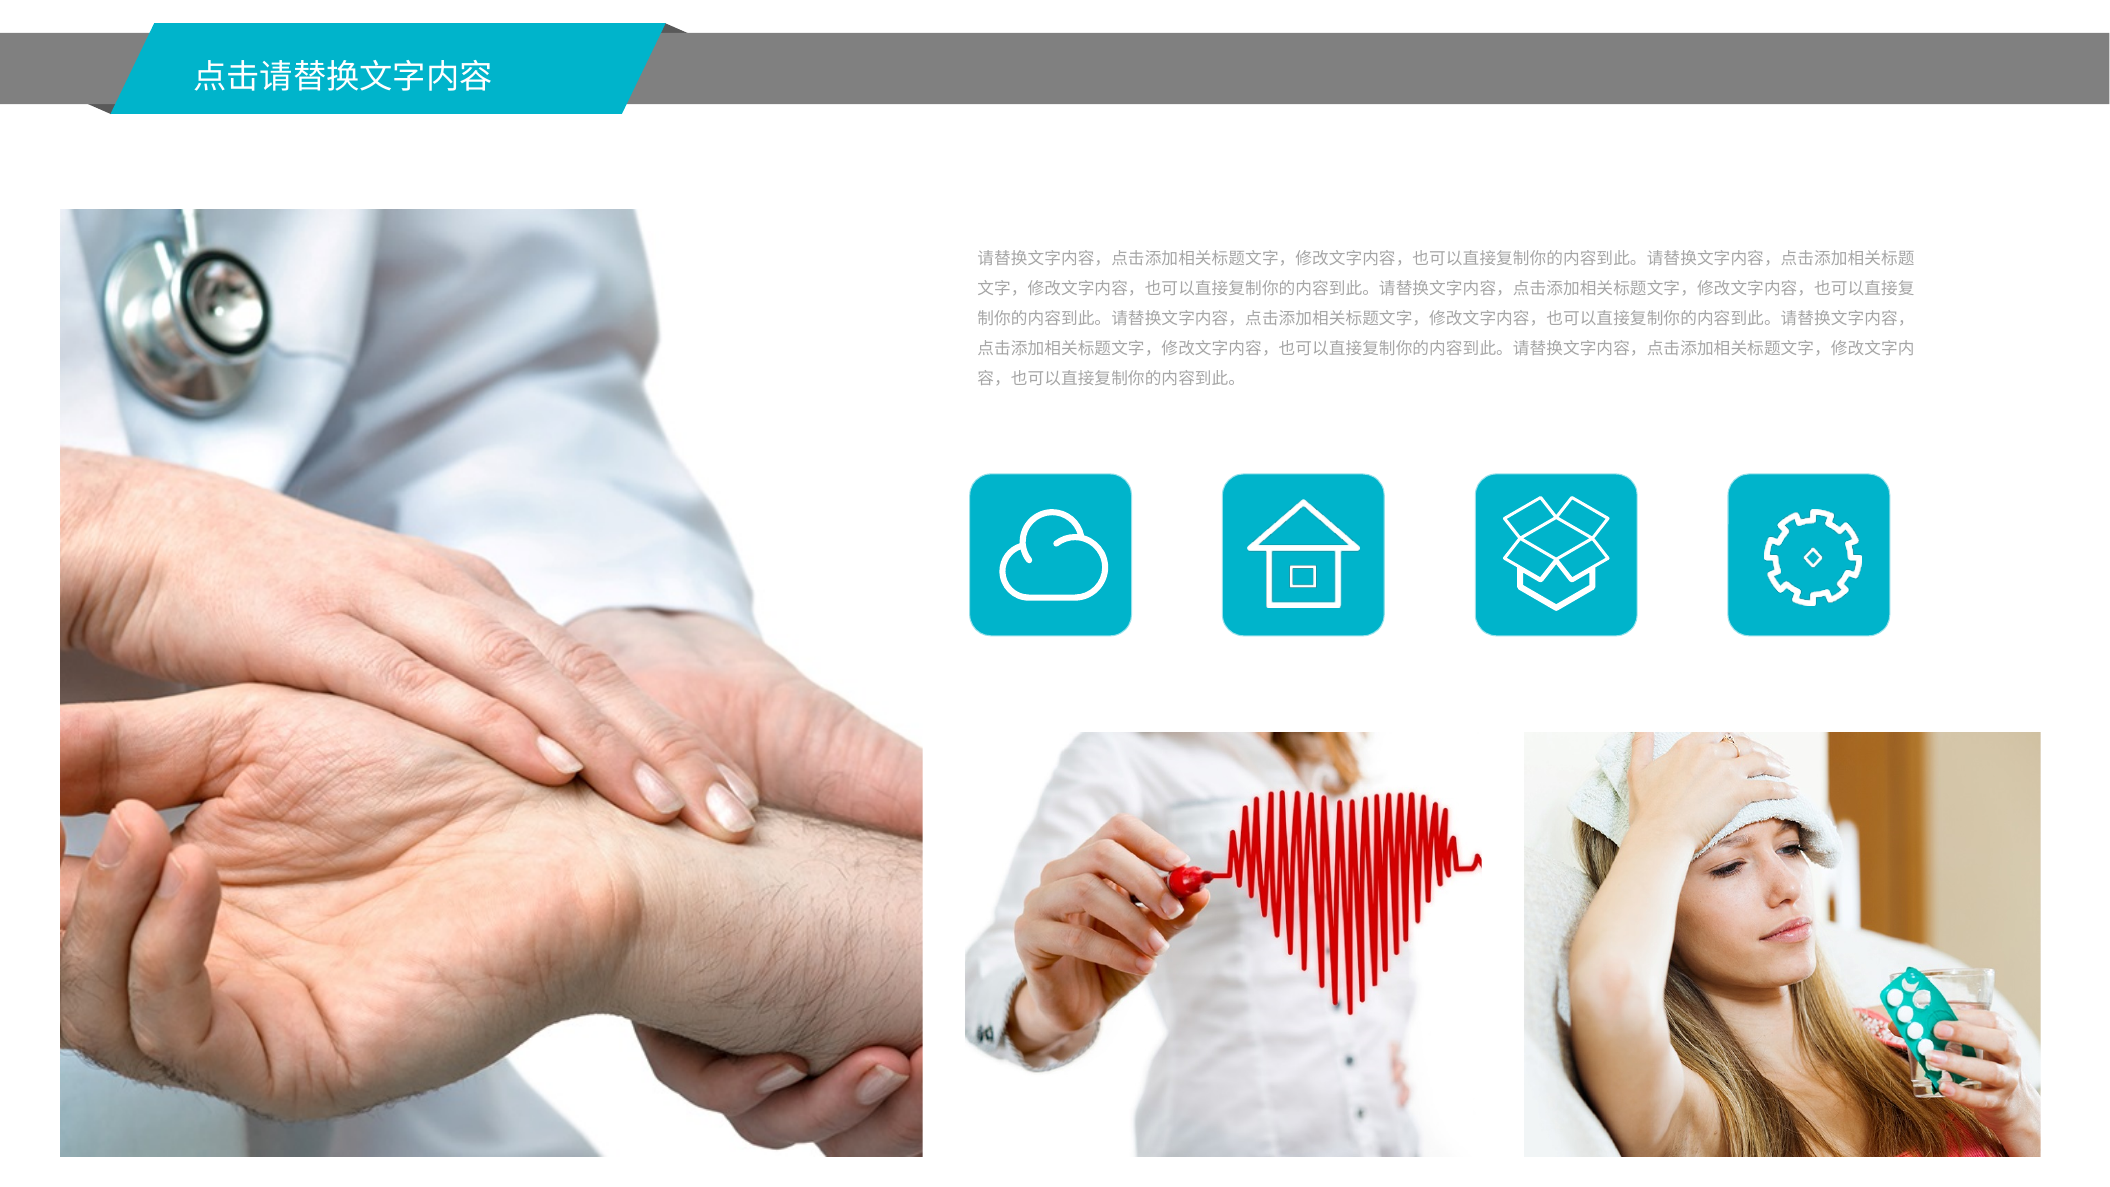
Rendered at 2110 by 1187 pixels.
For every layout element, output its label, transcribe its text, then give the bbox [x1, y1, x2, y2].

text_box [1221, 473, 1385, 637]
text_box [0, 23, 2110, 115]
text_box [1474, 473, 1638, 637]
text_box [1523, 732, 2042, 1158]
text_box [969, 473, 1133, 637]
text_box [964, 732, 1483, 1158]
text_box [59, 209, 924, 1158]
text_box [1727, 473, 1891, 637]
text_box 请替换文字内容，点击添加相关标题文字，修改文字内容，也可以直接复制你的内容到此。请替换文字内容，点击添加相关标题文字，修改文字内容，也可以直接复制你的内容到此。请替换文字内容，点击添加相关标题文字，修改文字内容，也可以直接复制你的内容到此。请替换文字内容，点击添加相关标题文字，修改文字内容，也可以直接复制你的内容到此。请替换文字内容，点击添加相关标题文字，修改文字内容，也可以直接复制你的内容到此。请替换文字内容，点击添加相关标题文字，修改文字内容，也可以直接复制你的内容到此。 [962, 230, 1941, 396]
